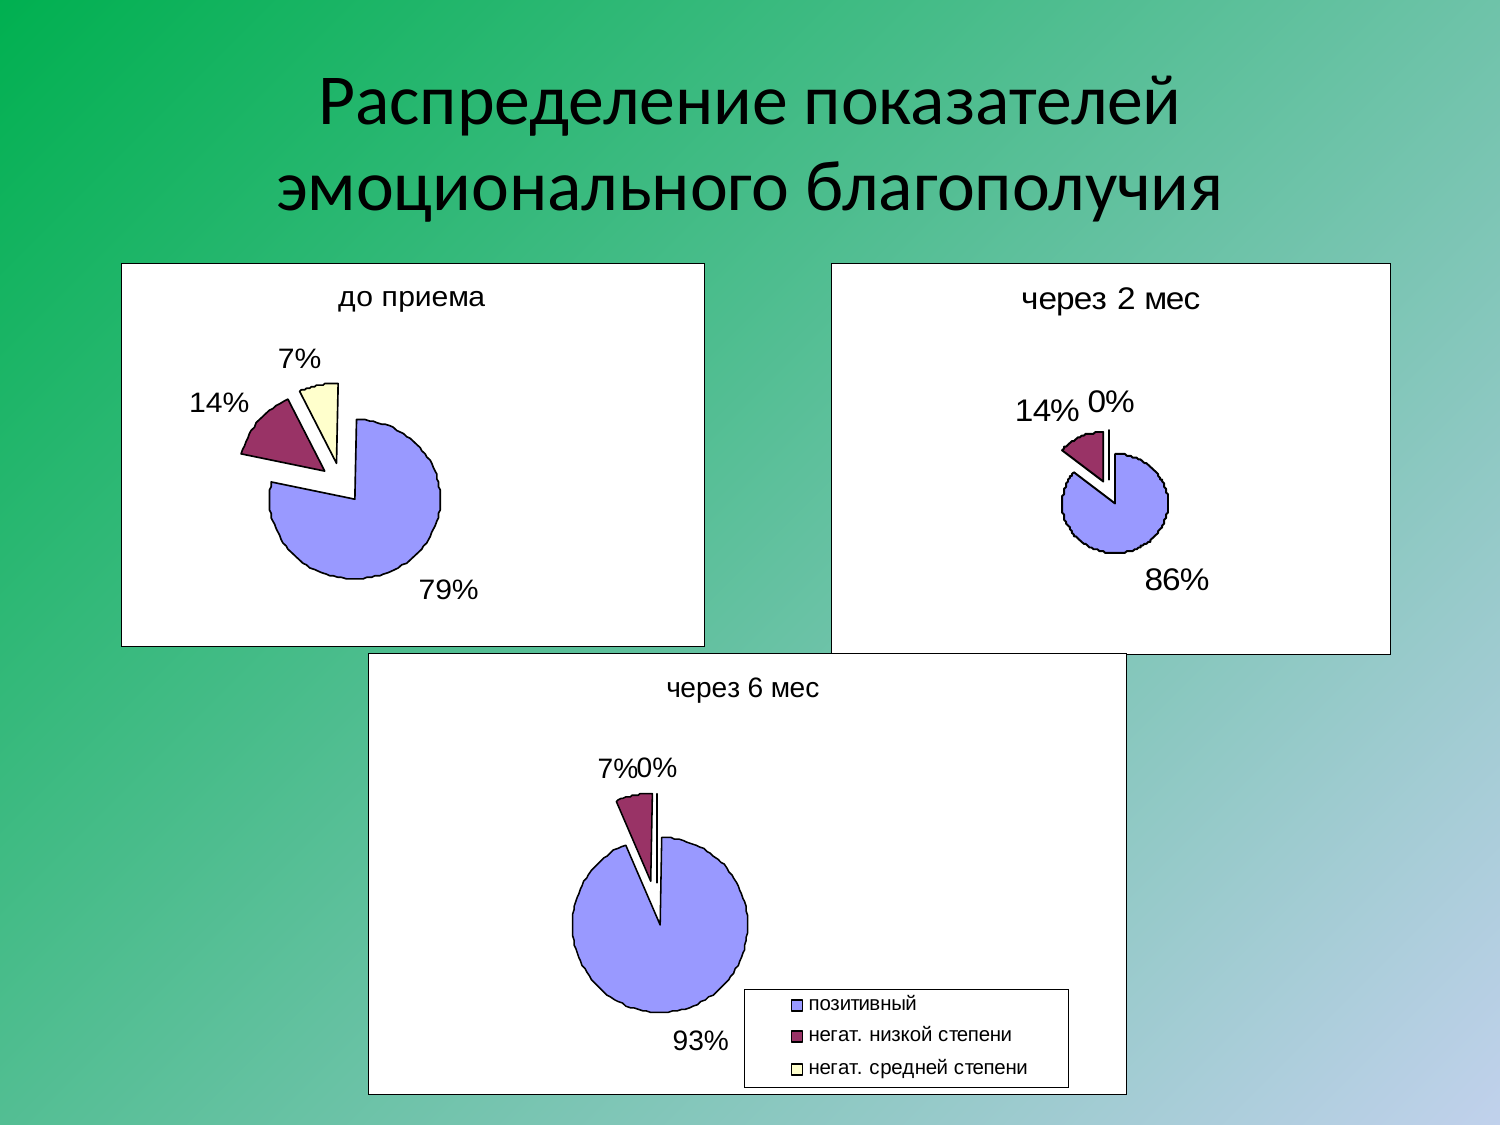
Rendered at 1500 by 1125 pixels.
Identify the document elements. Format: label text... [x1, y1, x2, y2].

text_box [359, 644, 1136, 1102]
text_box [111, 255, 715, 655]
title Распределение показателей эмоционального благополучия [75, 45, 1425, 233]
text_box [820, 253, 1402, 664]
